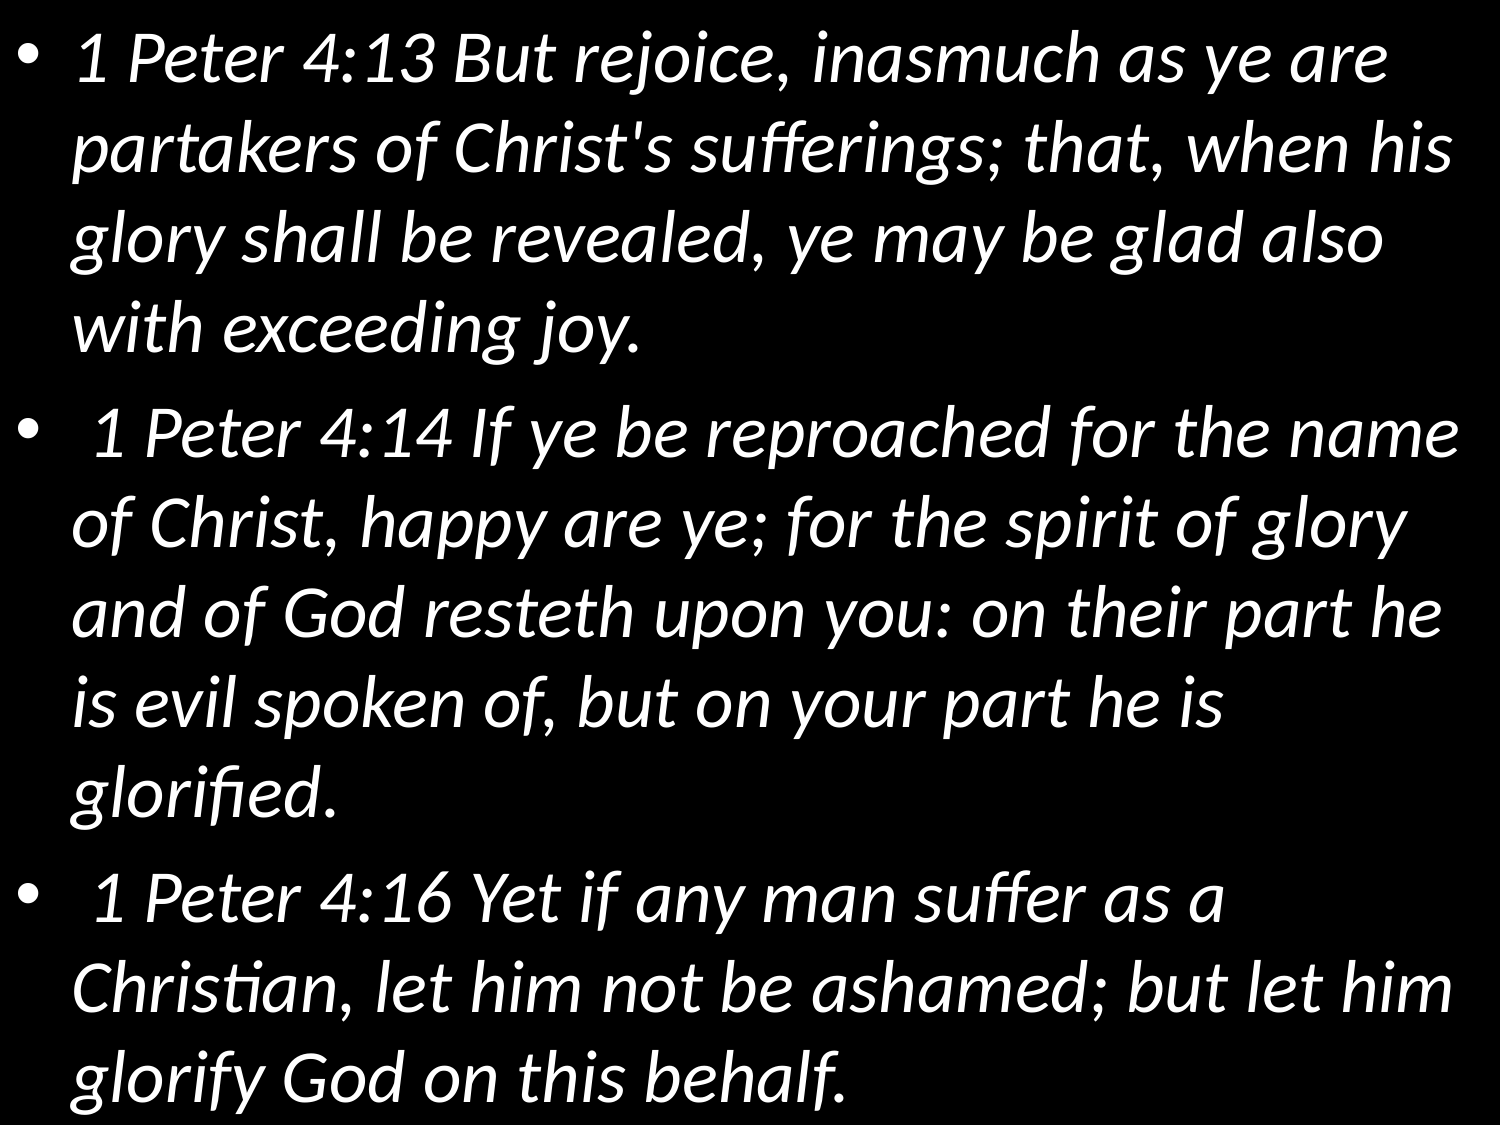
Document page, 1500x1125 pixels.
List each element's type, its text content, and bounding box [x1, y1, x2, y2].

list 1 Peter 4:13 But rejoice, inasmuch as ye are partakers of Christ's sufferings; that, when his glory shall be revealed, ye may be glad also with exceeding joy. 1 Peter 4:14 If ye be reproached for the name of Christ, happy are ye; for the spirit of glory and of God resteth upon you: on their part he is evil spoken of, but on your part he is glorified. 1 Peter 4:16 Yet if any man suffer as a Christian, let him not be ashamed; but let him glorify God on this behalf. [0, 0, 1500, 1125]
